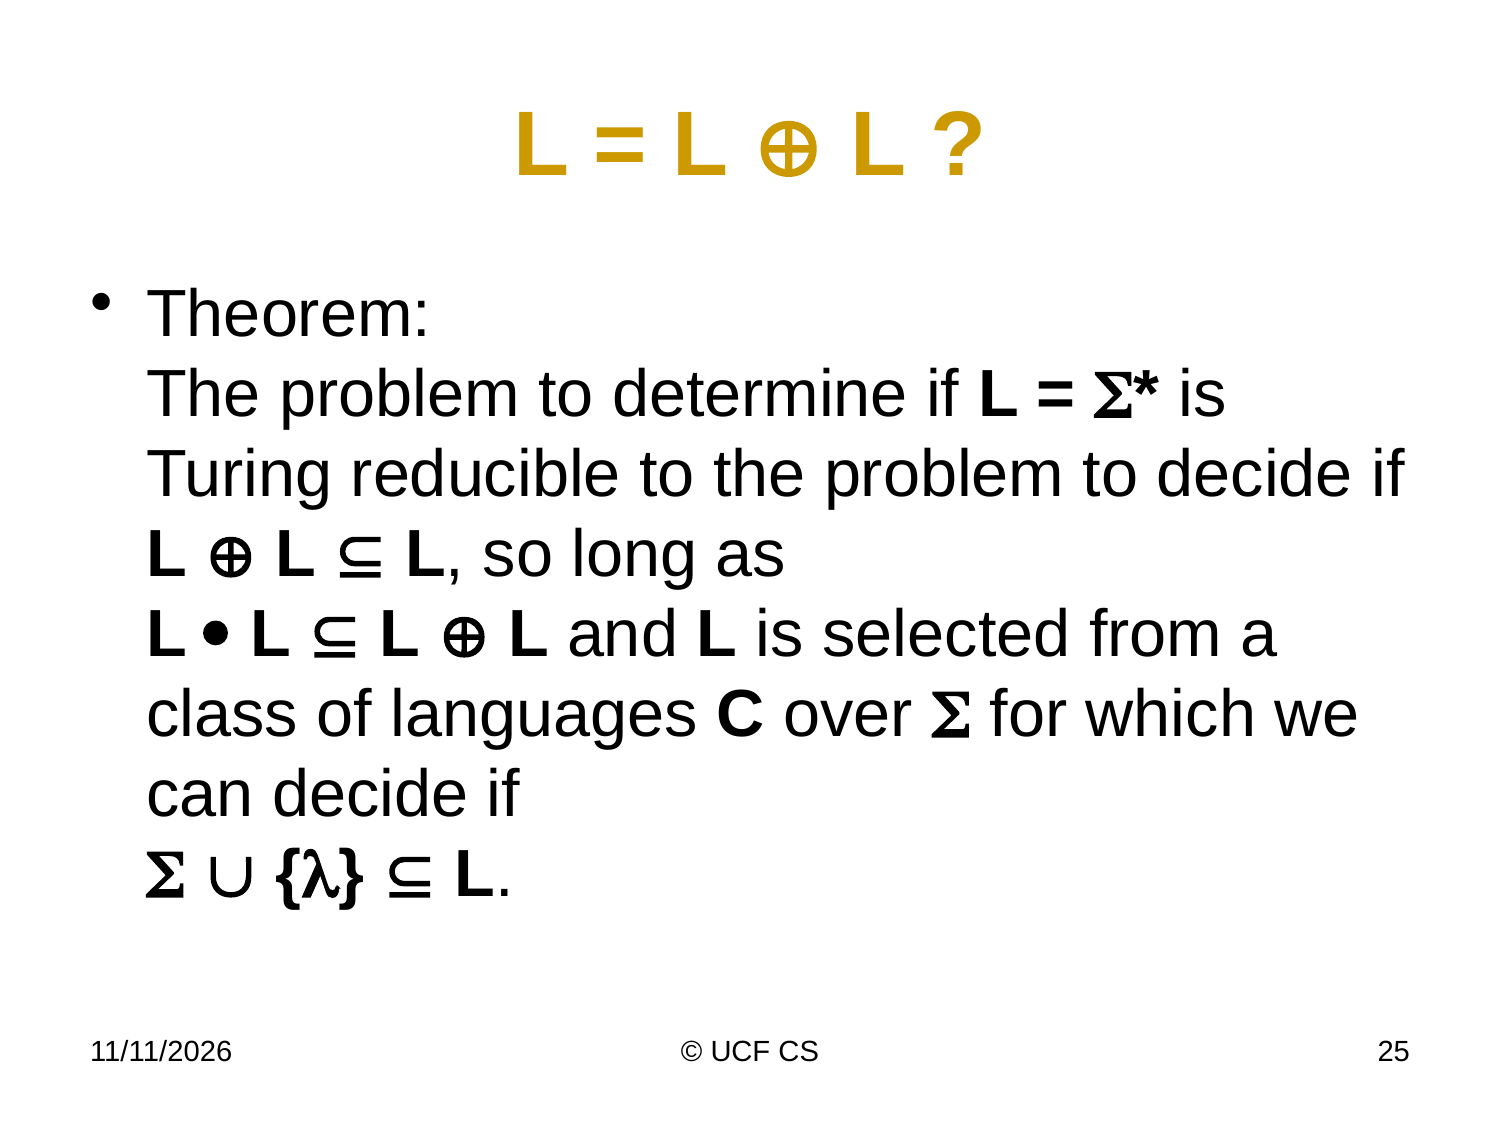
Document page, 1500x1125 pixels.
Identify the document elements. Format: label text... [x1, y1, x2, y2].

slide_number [74, 1024, 426, 1103]
slide_number 25 [1074, 1024, 1426, 1103]
footer © UCF CS [512, 1024, 988, 1103]
list Theorem: The problem to determine if L = * is Turing reducible to the problem to decide if L  L  L, so long as L  L  L  L and L is selected from a class of languages C over  for which we can decide if   {}  L. [75, 262, 1425, 1005]
title L = L  L ? [75, 45, 1425, 233]
